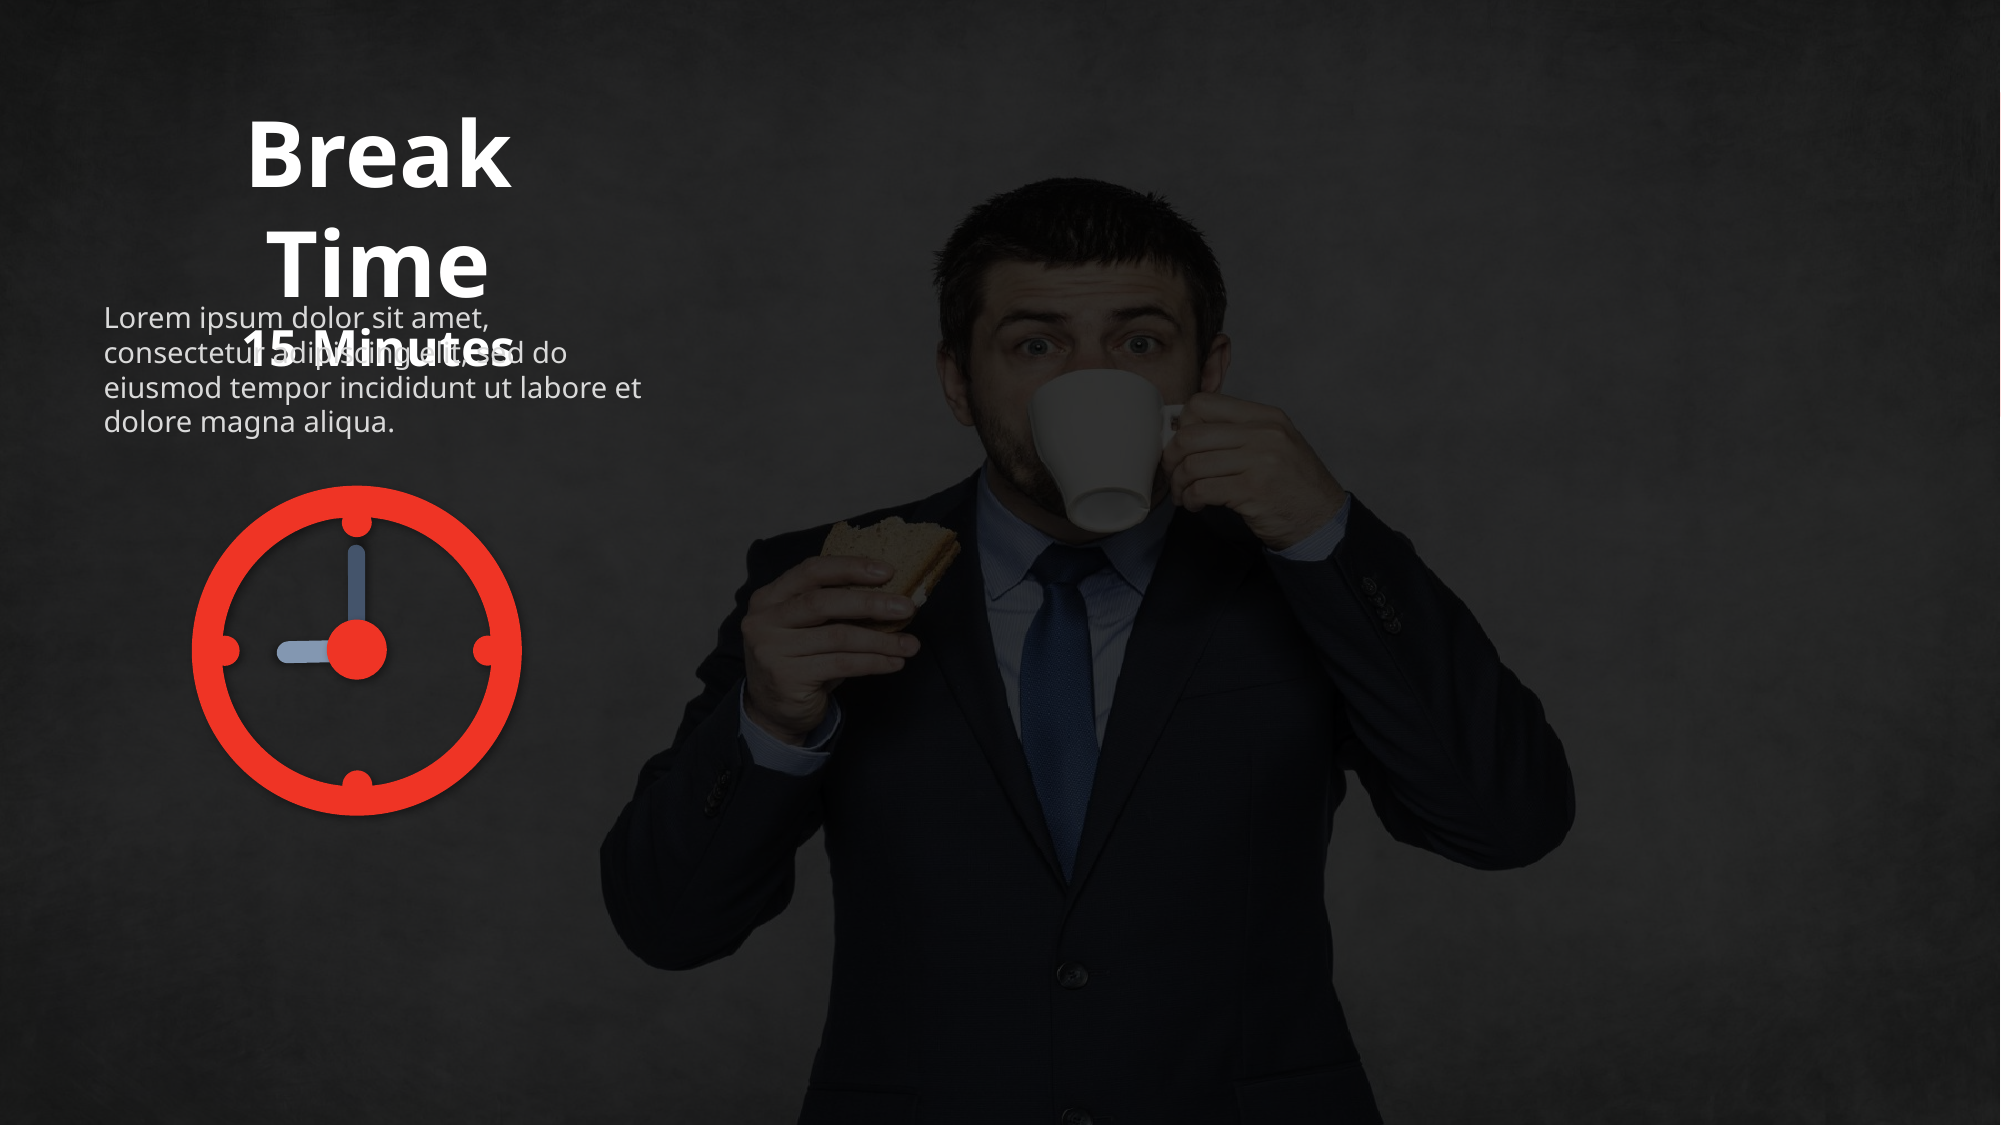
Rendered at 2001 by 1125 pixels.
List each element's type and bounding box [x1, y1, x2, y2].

text_box [0, 0, 2000, 1125]
text_box [306, 556, 395, 618]
text_box [278, 618, 446, 672]
text_box [306, 672, 395, 753]
text_box [88, 88, 659, 413]
text_box [190, 484, 523, 817]
